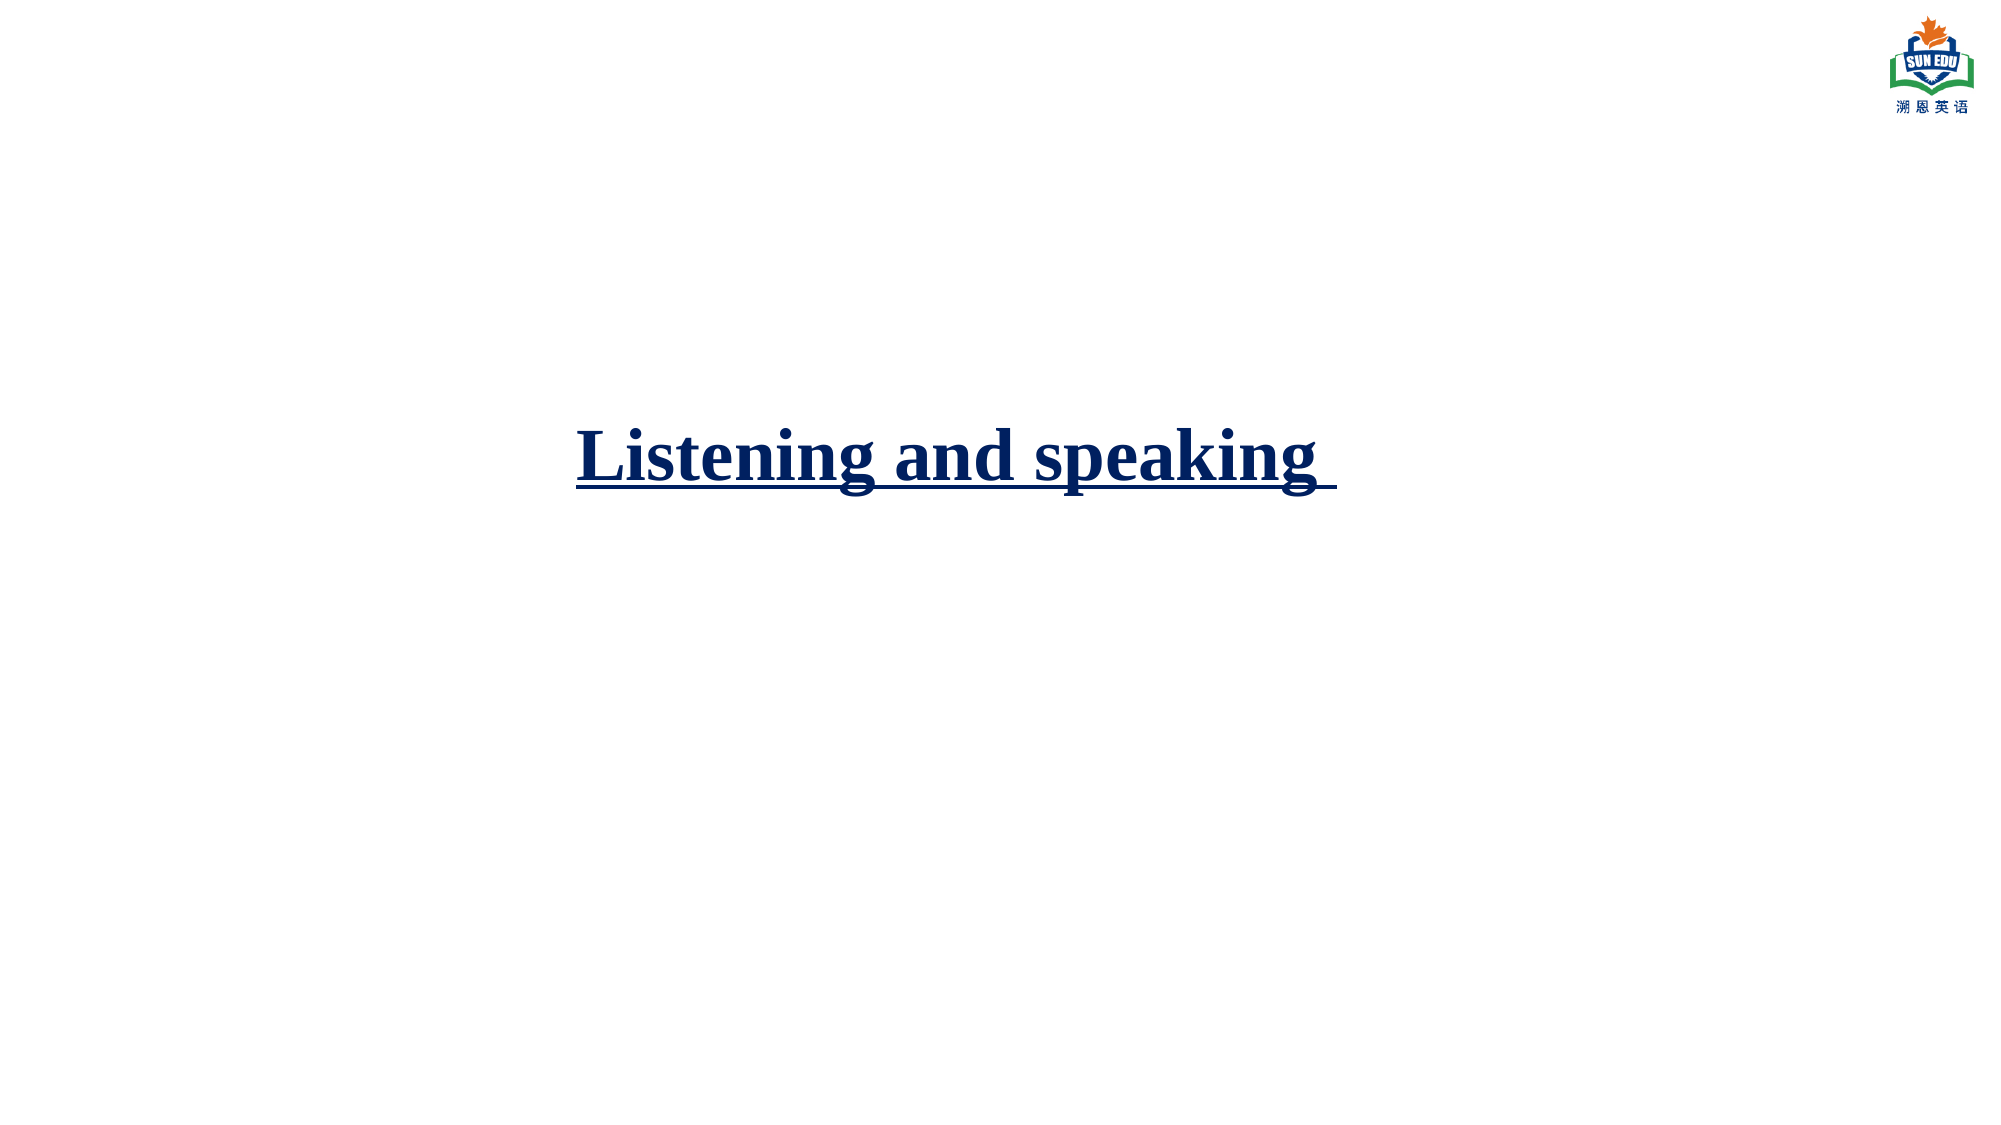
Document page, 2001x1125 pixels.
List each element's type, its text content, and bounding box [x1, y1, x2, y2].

picture [1882, 13, 1983, 119]
text_box Listening and speaking [561, 398, 1398, 503]
